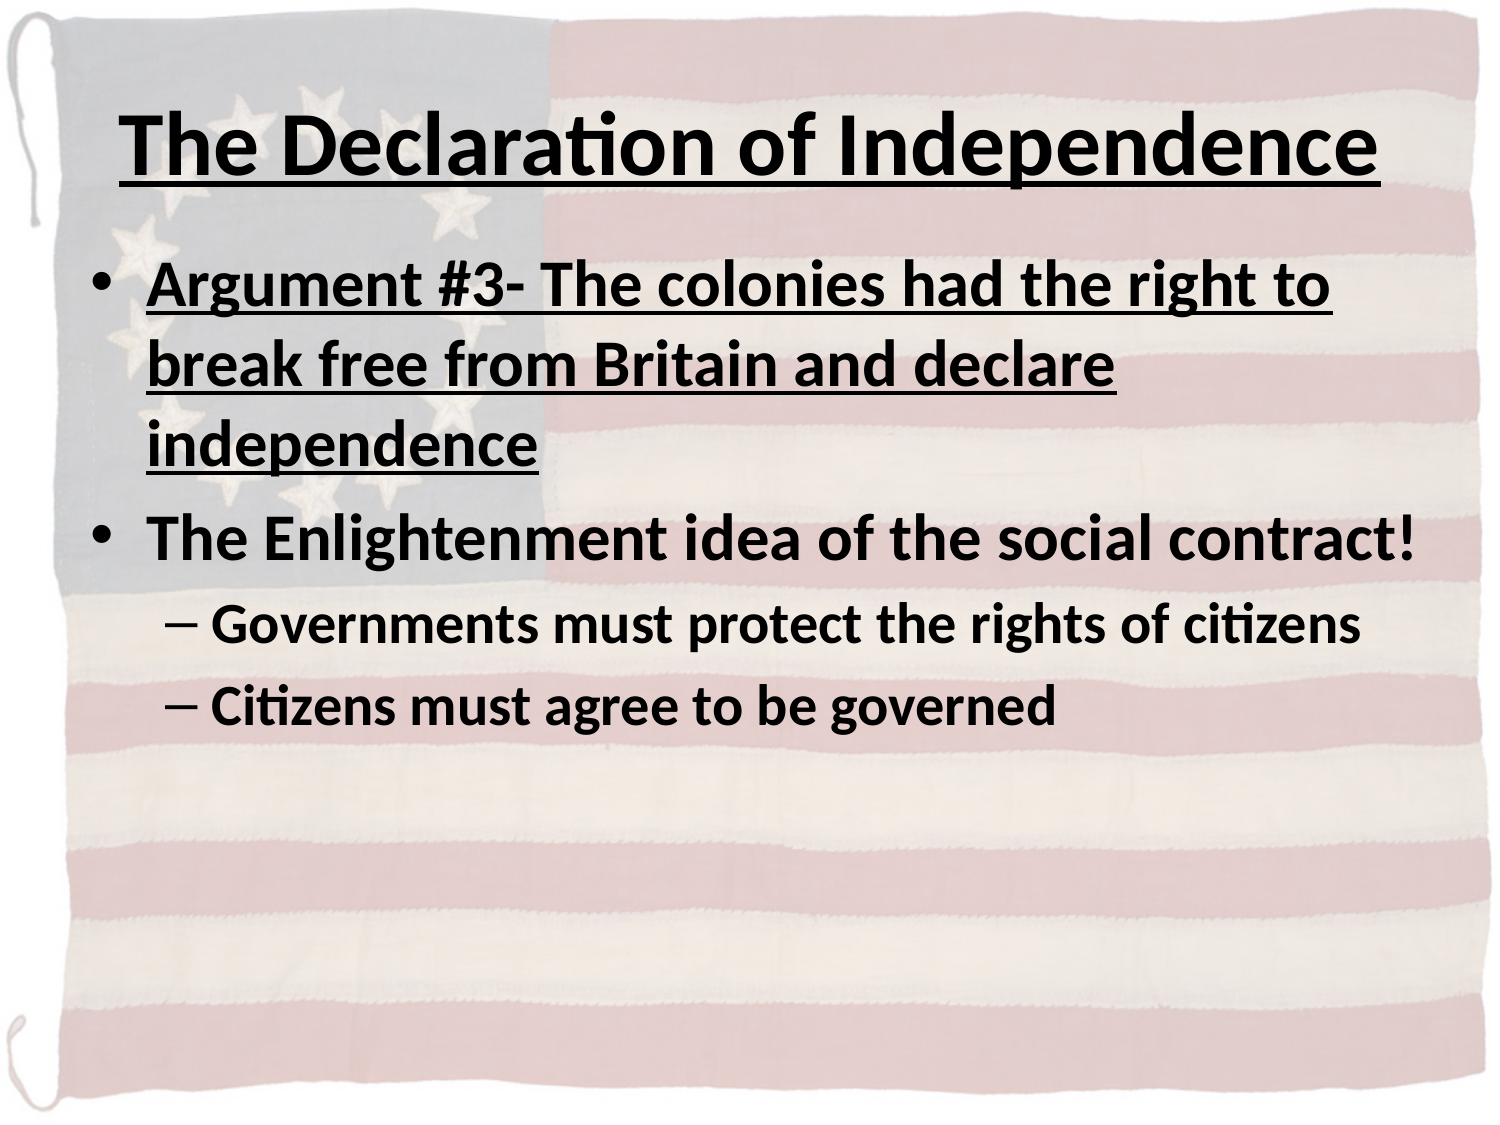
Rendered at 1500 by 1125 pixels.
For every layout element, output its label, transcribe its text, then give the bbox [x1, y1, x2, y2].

list Argument #3- The colonies had the right to break free from Britain and declare independence The Enlightenment idea of the social contract! Governments must protect the rights of citizens Citizens must agree to be governed [75, 232, 1500, 1066]
title The Declaration of Independence [75, 45, 1425, 232]
